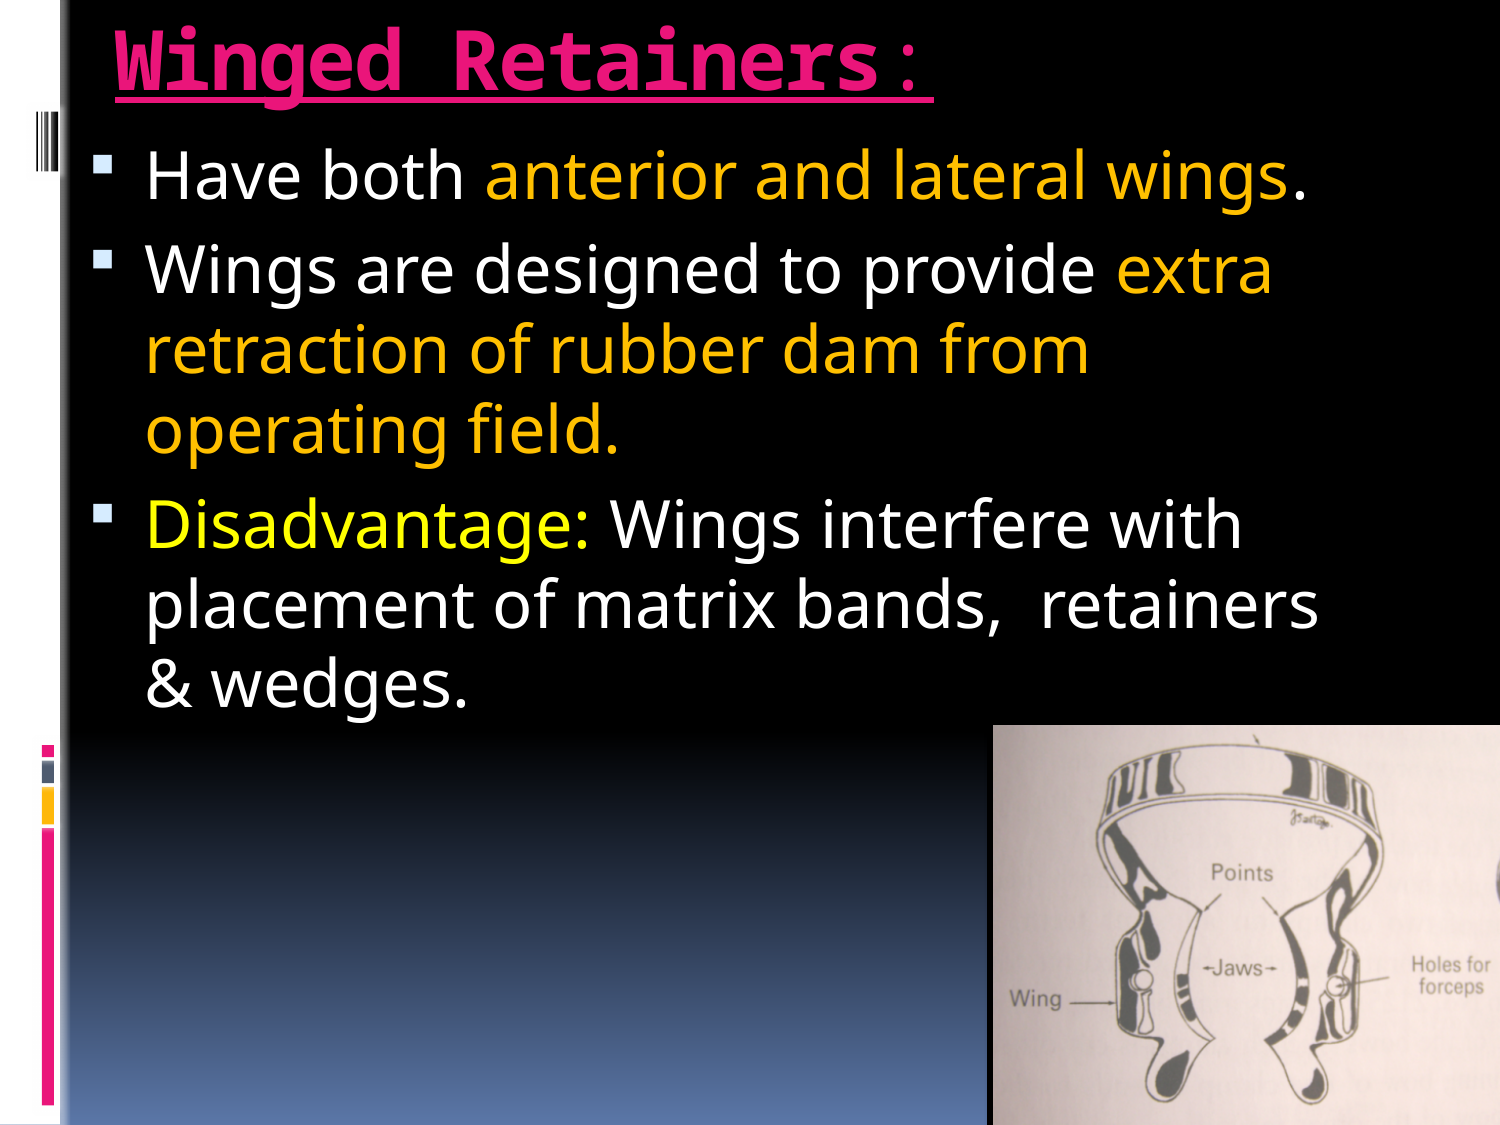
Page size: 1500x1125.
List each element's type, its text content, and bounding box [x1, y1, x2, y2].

list Have both anterior and lateral wings. Wings are designed to provide extra retraction of rubber dam from operating field. Disadvantage: Wings interfere with placement of matrix bands, retainers & wedges. [62, 125, 1338, 875]
picture [992, 724, 1500, 1125]
title Winged Retainers: [99, 0, 1375, 150]
